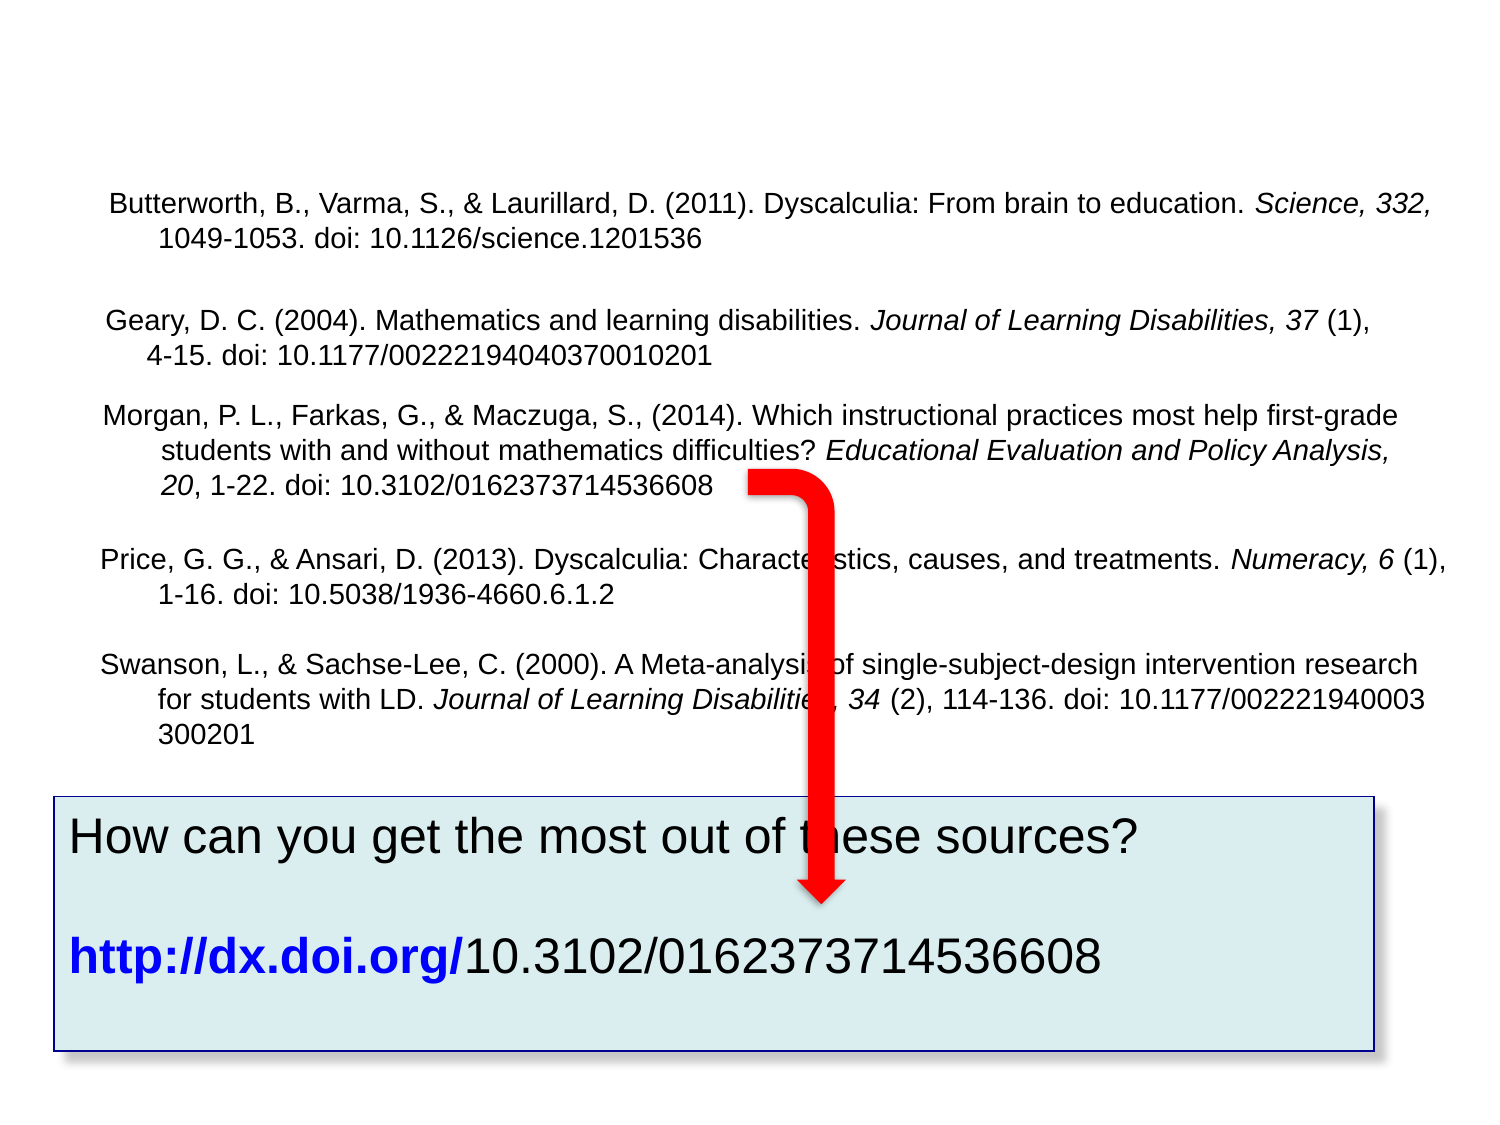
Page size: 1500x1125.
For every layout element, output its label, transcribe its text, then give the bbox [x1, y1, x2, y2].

text_box How can you get the most out of these sources? http://dx.doi.org/10.3102/0162373714536608 [53, 796, 1375, 1052]
text_box Geary, D. C. (2004). Mathematics and learning disabilities. Journal of Learning Disabilities, 37 (1), 4-15. doi: 10.1177/00222194040370010201 [90, 293, 1386, 379]
text_box Price, G. G., & Ansari, D. (2013). Dyscalculia: Characteristics, causes, and treatments. Numeracy, 6 (1), 1-16. doi: 10.5038/1936-4660.6.1.2 Swanson, L., & Sachse-Lee, C. (2000). A Meta-analysis of single-subject-design intervention research for students with LD. Journal of Learning Disabilities, 34 (2), 114-136. doi: 10.1177/002221940003 300201 [85, 533, 802, 758]
text_box Butterworth, B., Varma, S., & Laurillard, D. (2011). Dyscalculia: From brain to education. Science, 332, 1049-1053. doi: 10.1126/science.1201536 [93, 176, 1456, 262]
text_box Price, G. G., & Ansari, D. (2013). Dyscalculia: Characteristics, causes, and treatments. Numeracy, 6 (1), 1-16. doi: 10.5038/1936-4660.6.1.2 Swanson, L., & Sachse-Lee, C. (2000). A Meta-analysis of single-subject-design intervention research for students with LD. Journal of Learning Disabilities, 34 (2), 114-136. doi: 10.1177/002221940003 300201 [839, 533, 1462, 758]
text_box [747, 468, 846, 905]
text_box Morgan, P. L., Farkas, G., & Maczuga, S., (2014). Which instructional practices most help first-grade students with and without mathematics difficulties? Educational Evaluation and Policy Analysis, 20, 1-22. doi: 10.3102/0162373714536608 [87, 389, 1434, 509]
